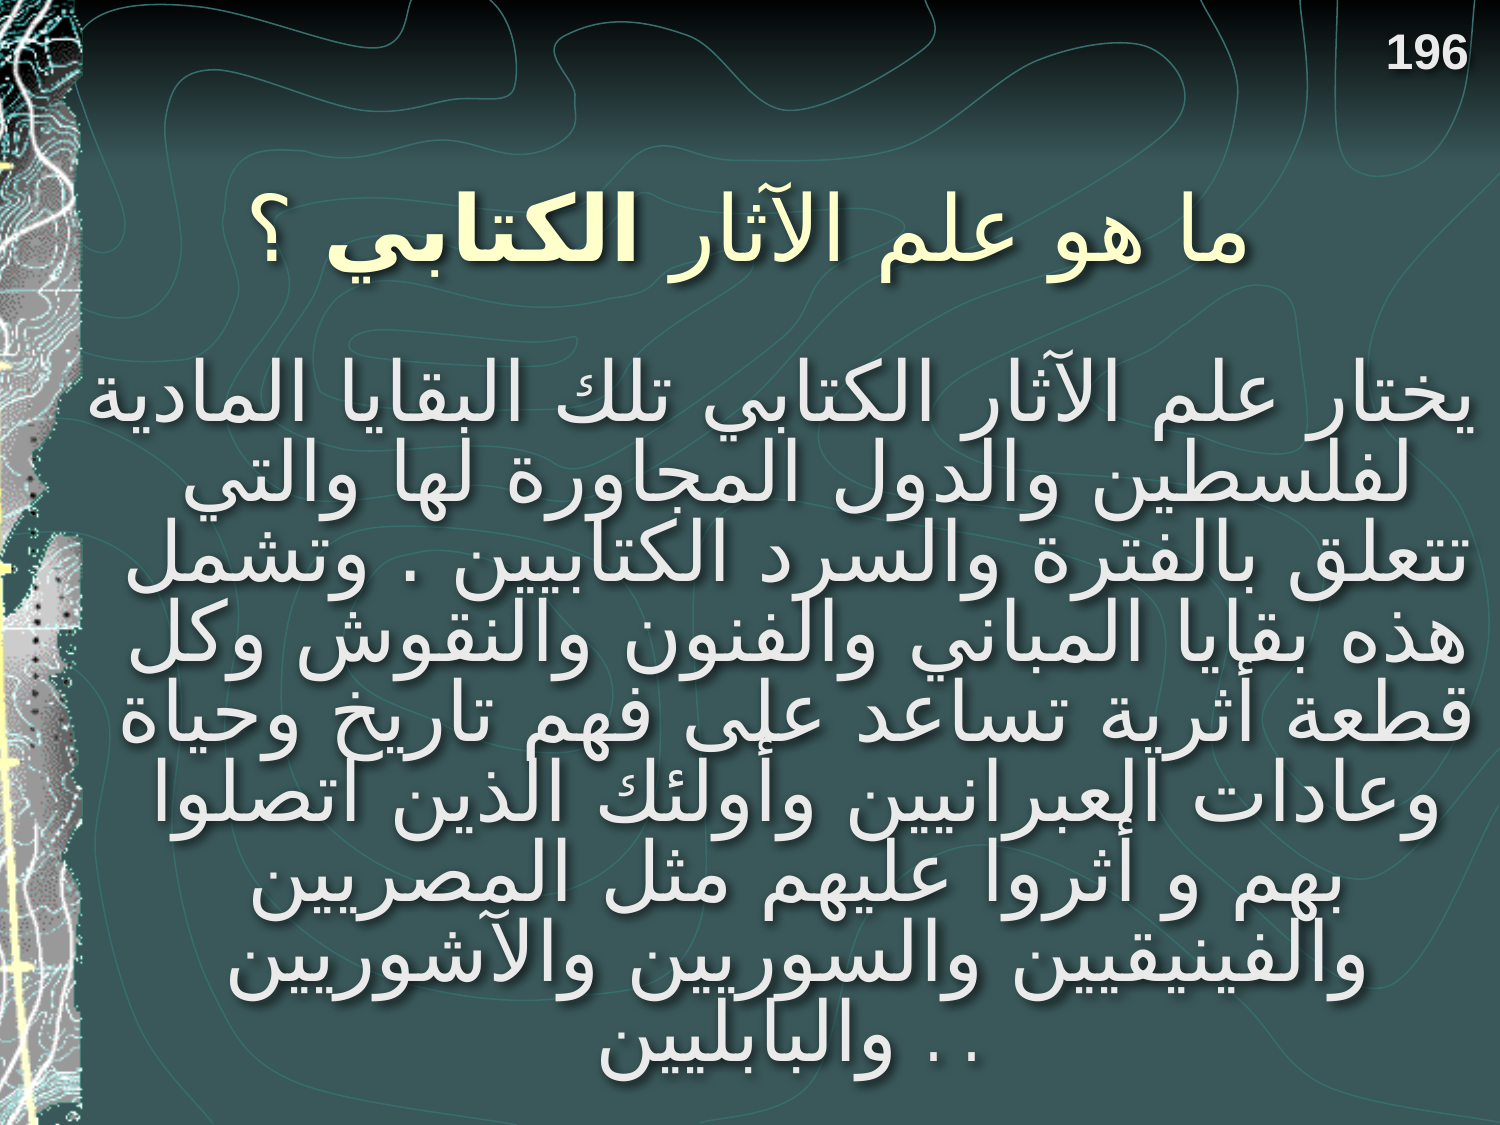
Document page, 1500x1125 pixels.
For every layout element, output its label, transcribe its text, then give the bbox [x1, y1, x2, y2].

text_box 196 [1370, 12, 1484, 88]
picture [0, 0, 85, 350]
title ما هو علم الآثار الكتابي ؟ [112, 99, 1388, 288]
list يختار علم الآثار الكتابي تلك البقايا المادية لفلسطين والدول المجاورة لها والتي تتعلق بالفترة والسرد الكتابيين . وتشمل هذه بقايا المباني والفنون والنقوش وكل قطعة أثرية تساعد على فهم تاريخ وحياة وعادات العبرانيين وأولئك الذين اتصلوا بهم و أثروا عليهم مثل المصريين والفينيقيين والسوريين والآشوريين والبابليين . . د. ج. وايزمان، علم الآثار، قاموس الكتاب المقدس، الطبعة الثانية (ويتون: تندل، 1982)، 70 [0, 350, 1497, 1125]
